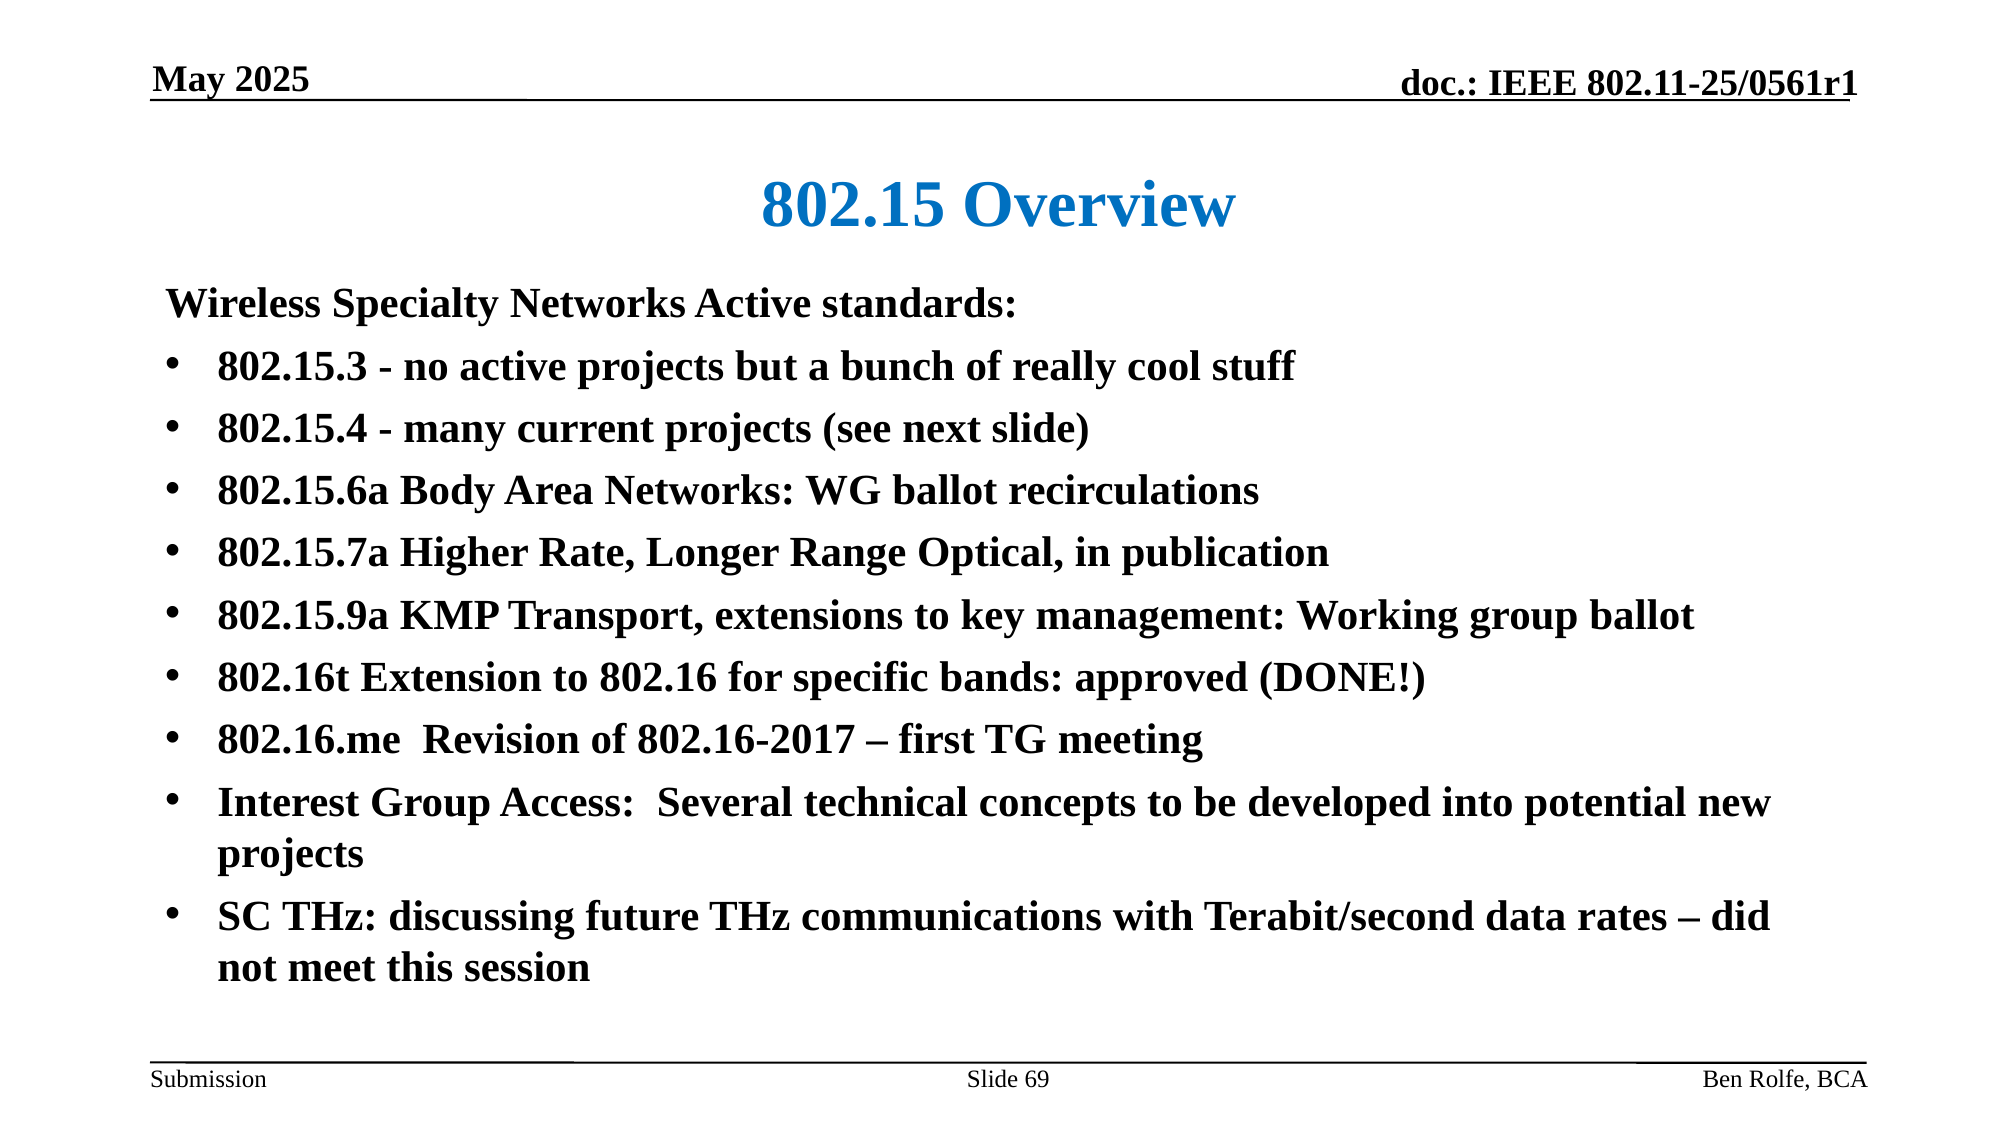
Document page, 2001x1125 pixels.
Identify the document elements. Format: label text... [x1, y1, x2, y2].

slide_number Slide 69 [950, 1061, 1067, 1123]
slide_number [152, 54, 563, 100]
title 802.15 Overview [149, 112, 1850, 266]
footer Ben Rolfe, BCA [1171, 1061, 1869, 1093]
list Wireless Specialty Networks Active standards: 802.15.3 - no active projects but a bunch of really cool stuff 802.15.4 - many current projects (see next slide) 802.15.6a Body Area Networks: WG ballot recirculations 802.15.7a Higher Rate, Longer Range Optical, in publication 802.15.9a KMP Transport, extensions to key management: Working group ballot 802.16t Extension to 802.16 for specific bands: approved (DONE!) 802.16.me Revision of 802.16-2017 – first TG meeting Interest Group Access: Several technical concepts to be developed into potential new projects SC THz: discussing future THz communications with Terabit/second data rates – did not meet this session [149, 266, 1850, 1000]
